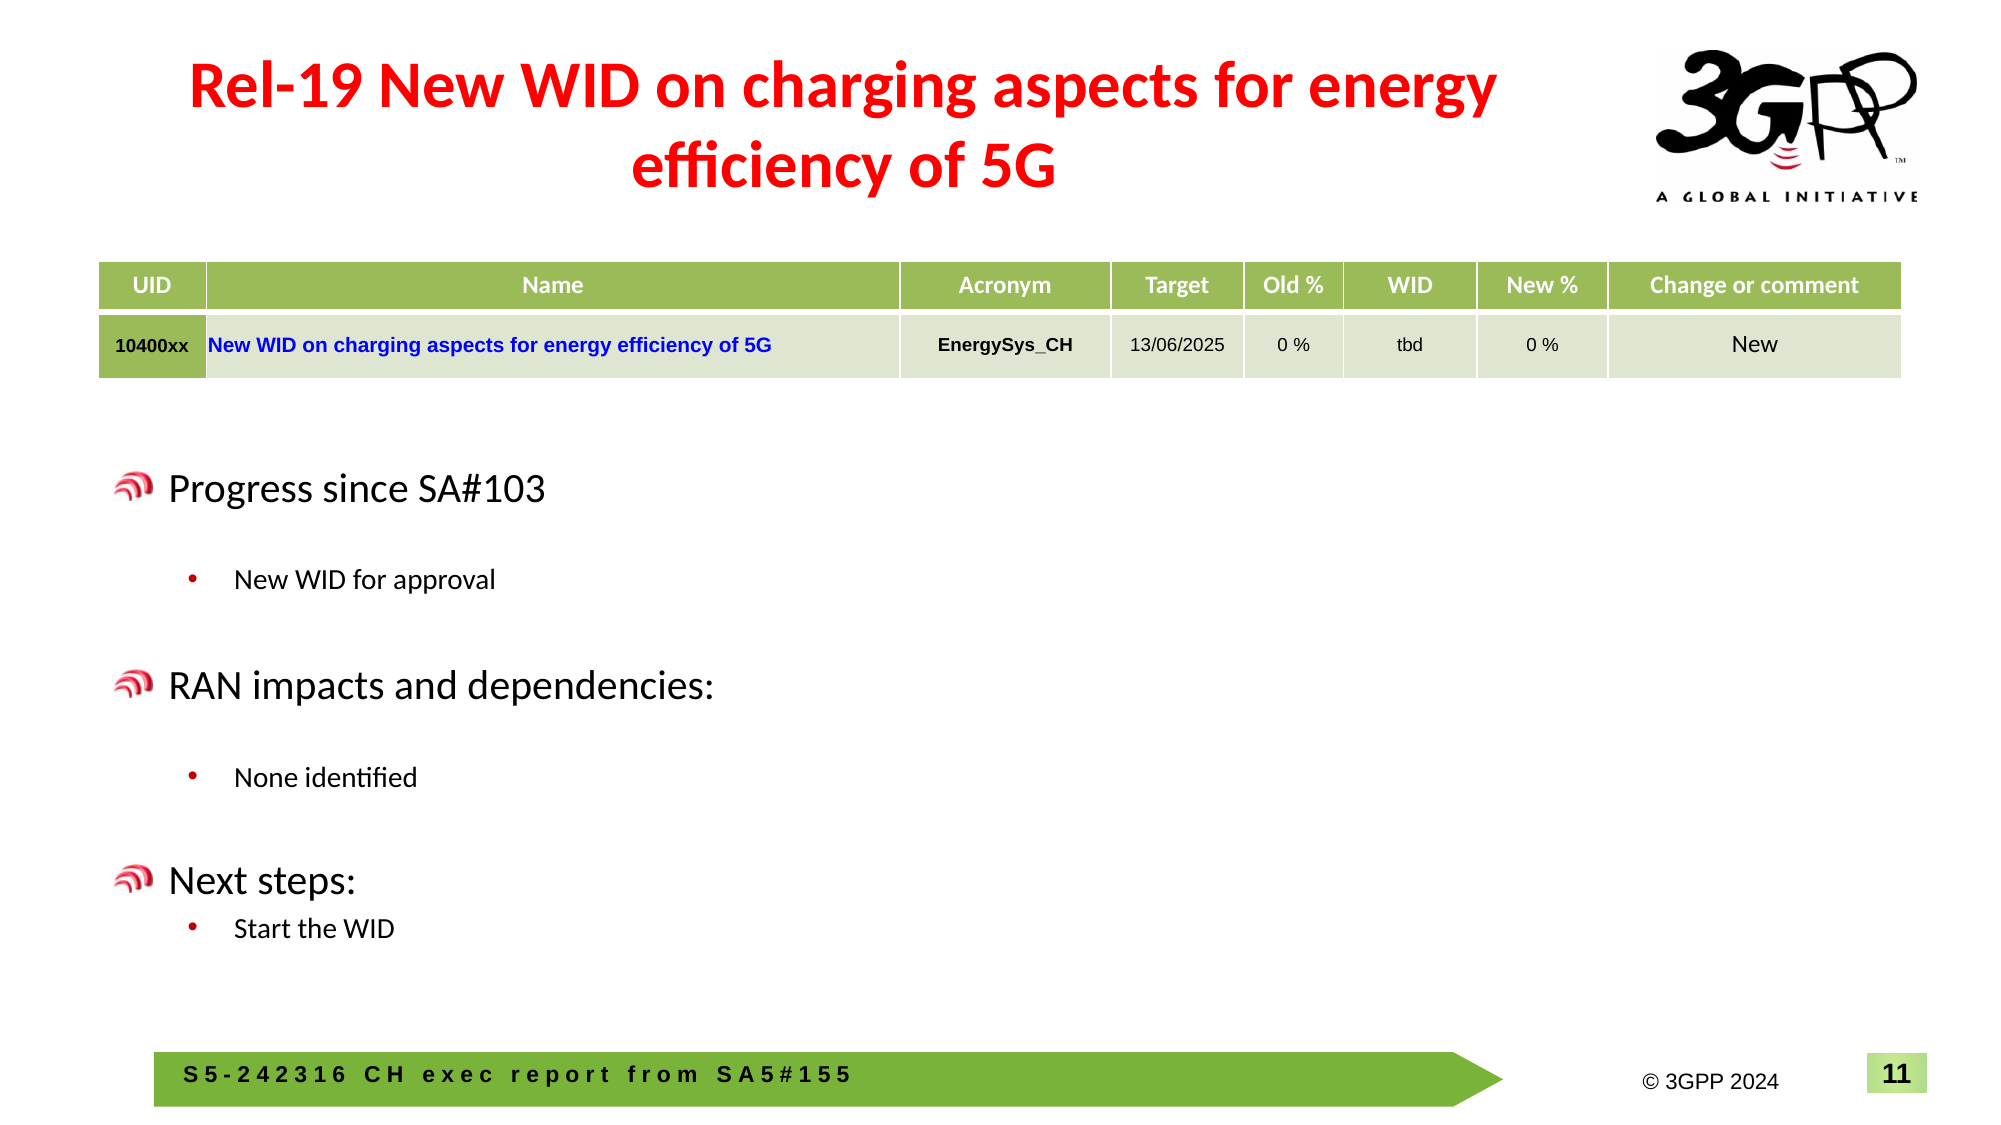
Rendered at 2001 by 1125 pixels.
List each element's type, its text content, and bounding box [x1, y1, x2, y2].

table_header Name [207, 262, 899, 309]
table_cell 0 % [1478, 315, 1607, 378]
table_cell New WID on charging aspects for energy efficiency of 5G [207, 315, 899, 378]
table_header UID [99, 262, 206, 309]
text_box Progress since SA#103 New WID for approval RAN impacts and dependencies: None identified Next steps: Start the WID [97, 453, 1890, 1042]
picture [112, 863, 153, 893]
table_header Acronym [901, 262, 1110, 309]
table_cell New [1609, 315, 1901, 378]
table_header Target [1112, 262, 1243, 309]
table_cell 13/06/2025 [1112, 315, 1243, 378]
table_header New % [1478, 262, 1607, 309]
table_cell EnergySys_CH [901, 315, 1110, 378]
table_header Change or comment [1609, 262, 1901, 309]
table_cell tbd [1344, 315, 1476, 378]
table_cell 0 % [1245, 315, 1343, 378]
picture [1656, 50, 1917, 202]
picture [112, 470, 153, 501]
picture [112, 668, 153, 698]
table_header WID [1344, 262, 1476, 309]
title Rel-19 New WID on charging aspects for energy efficiency of 5G [78, 27, 1611, 215]
table_header Old % [1245, 262, 1343, 309]
table_cell 10400xx [99, 315, 206, 378]
